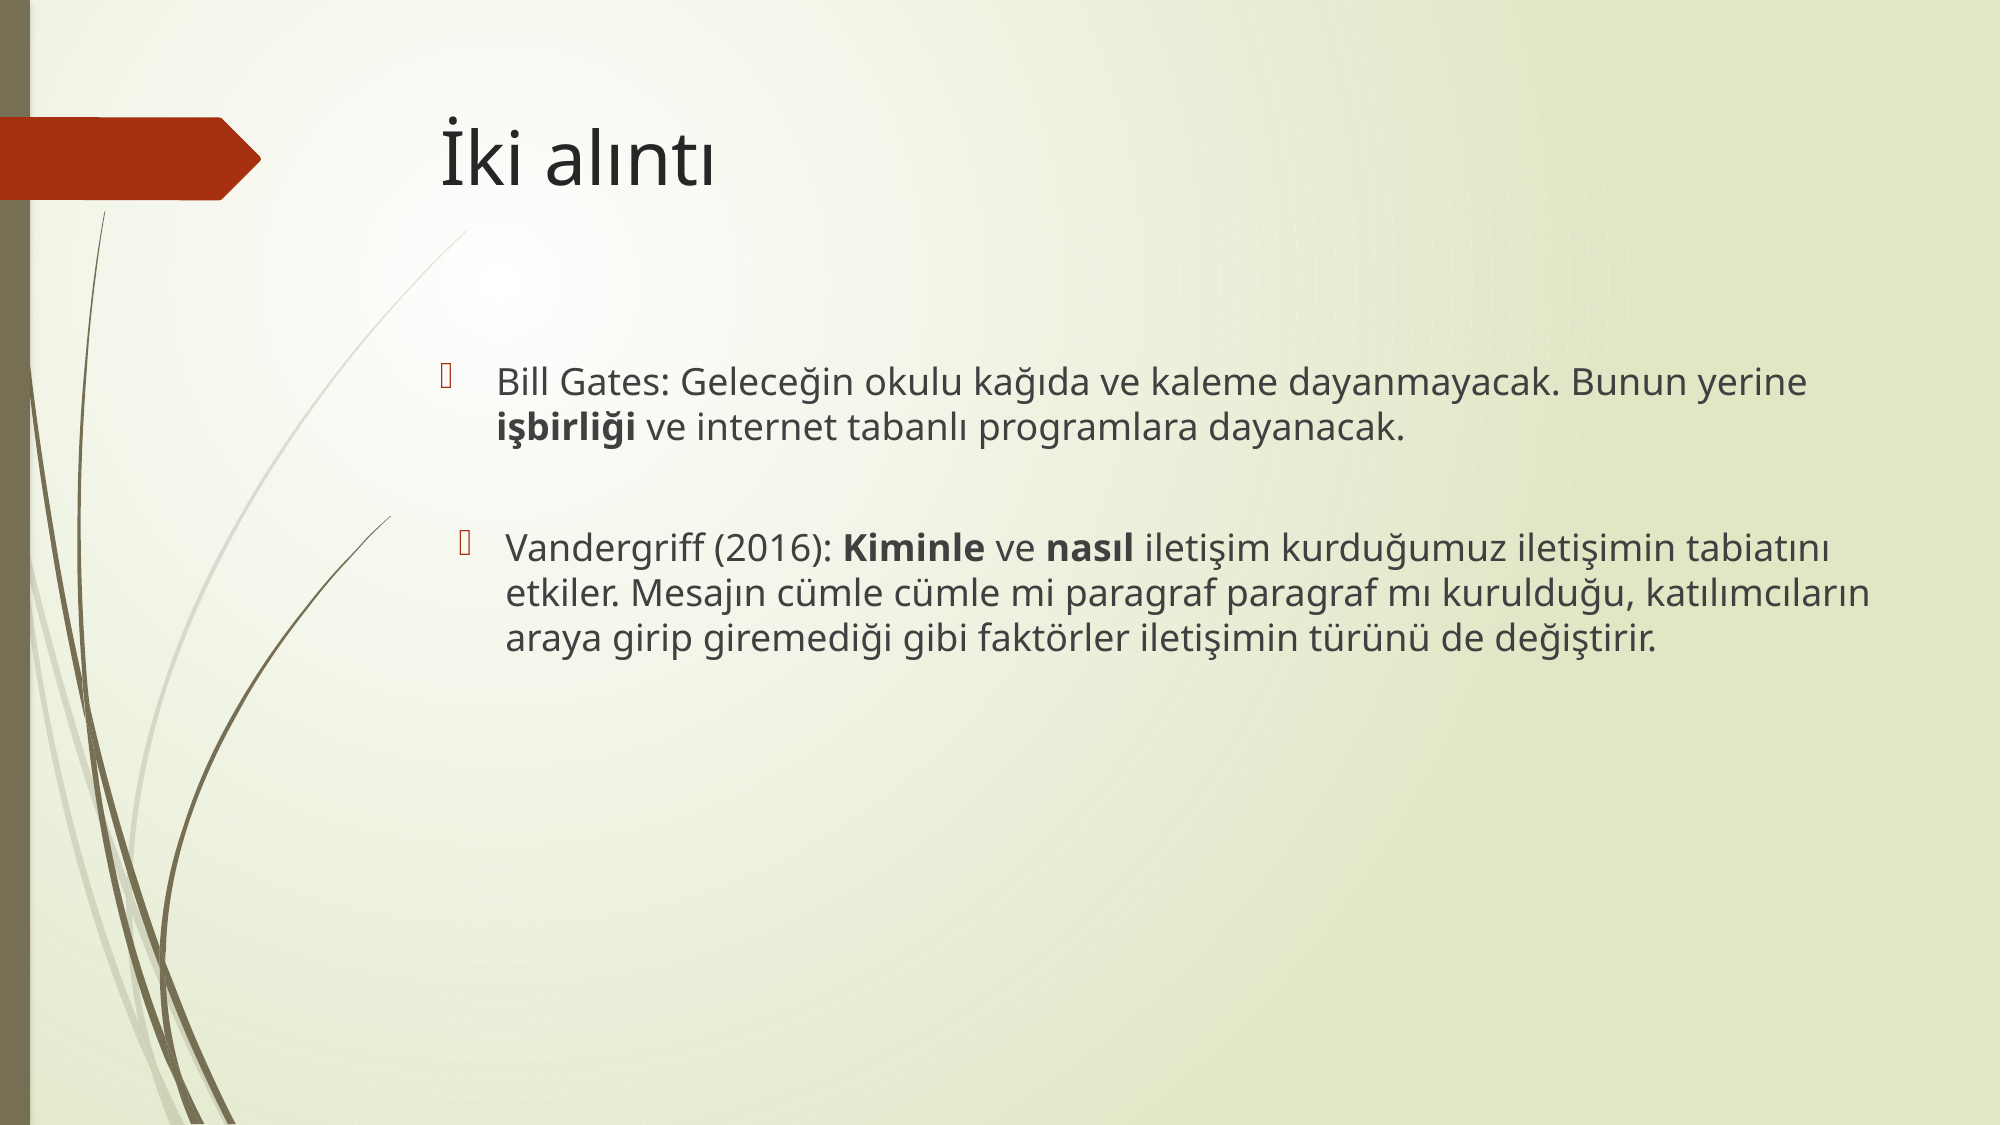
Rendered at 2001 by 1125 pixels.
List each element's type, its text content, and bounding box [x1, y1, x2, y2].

title İki alıntı [425, 102, 1888, 313]
list Bill Gates: Geleceğin okulu kağıda ve kaleme dayanmayacak. Bunun yerine işbirliği ve internet tabanlı programlara dayanacak. Vandergriff (2016): Kiminle ve nasıl iletişim kurduğumuz iletişimin tabiatını etkiler. Mesajın cümle cümle mi paragraf paragraf mı kurulduğu, katılımcıların araya girip giremediği gibi faktörler iletişimin türünü de değiştirir. [424, 350, 1888, 970]
